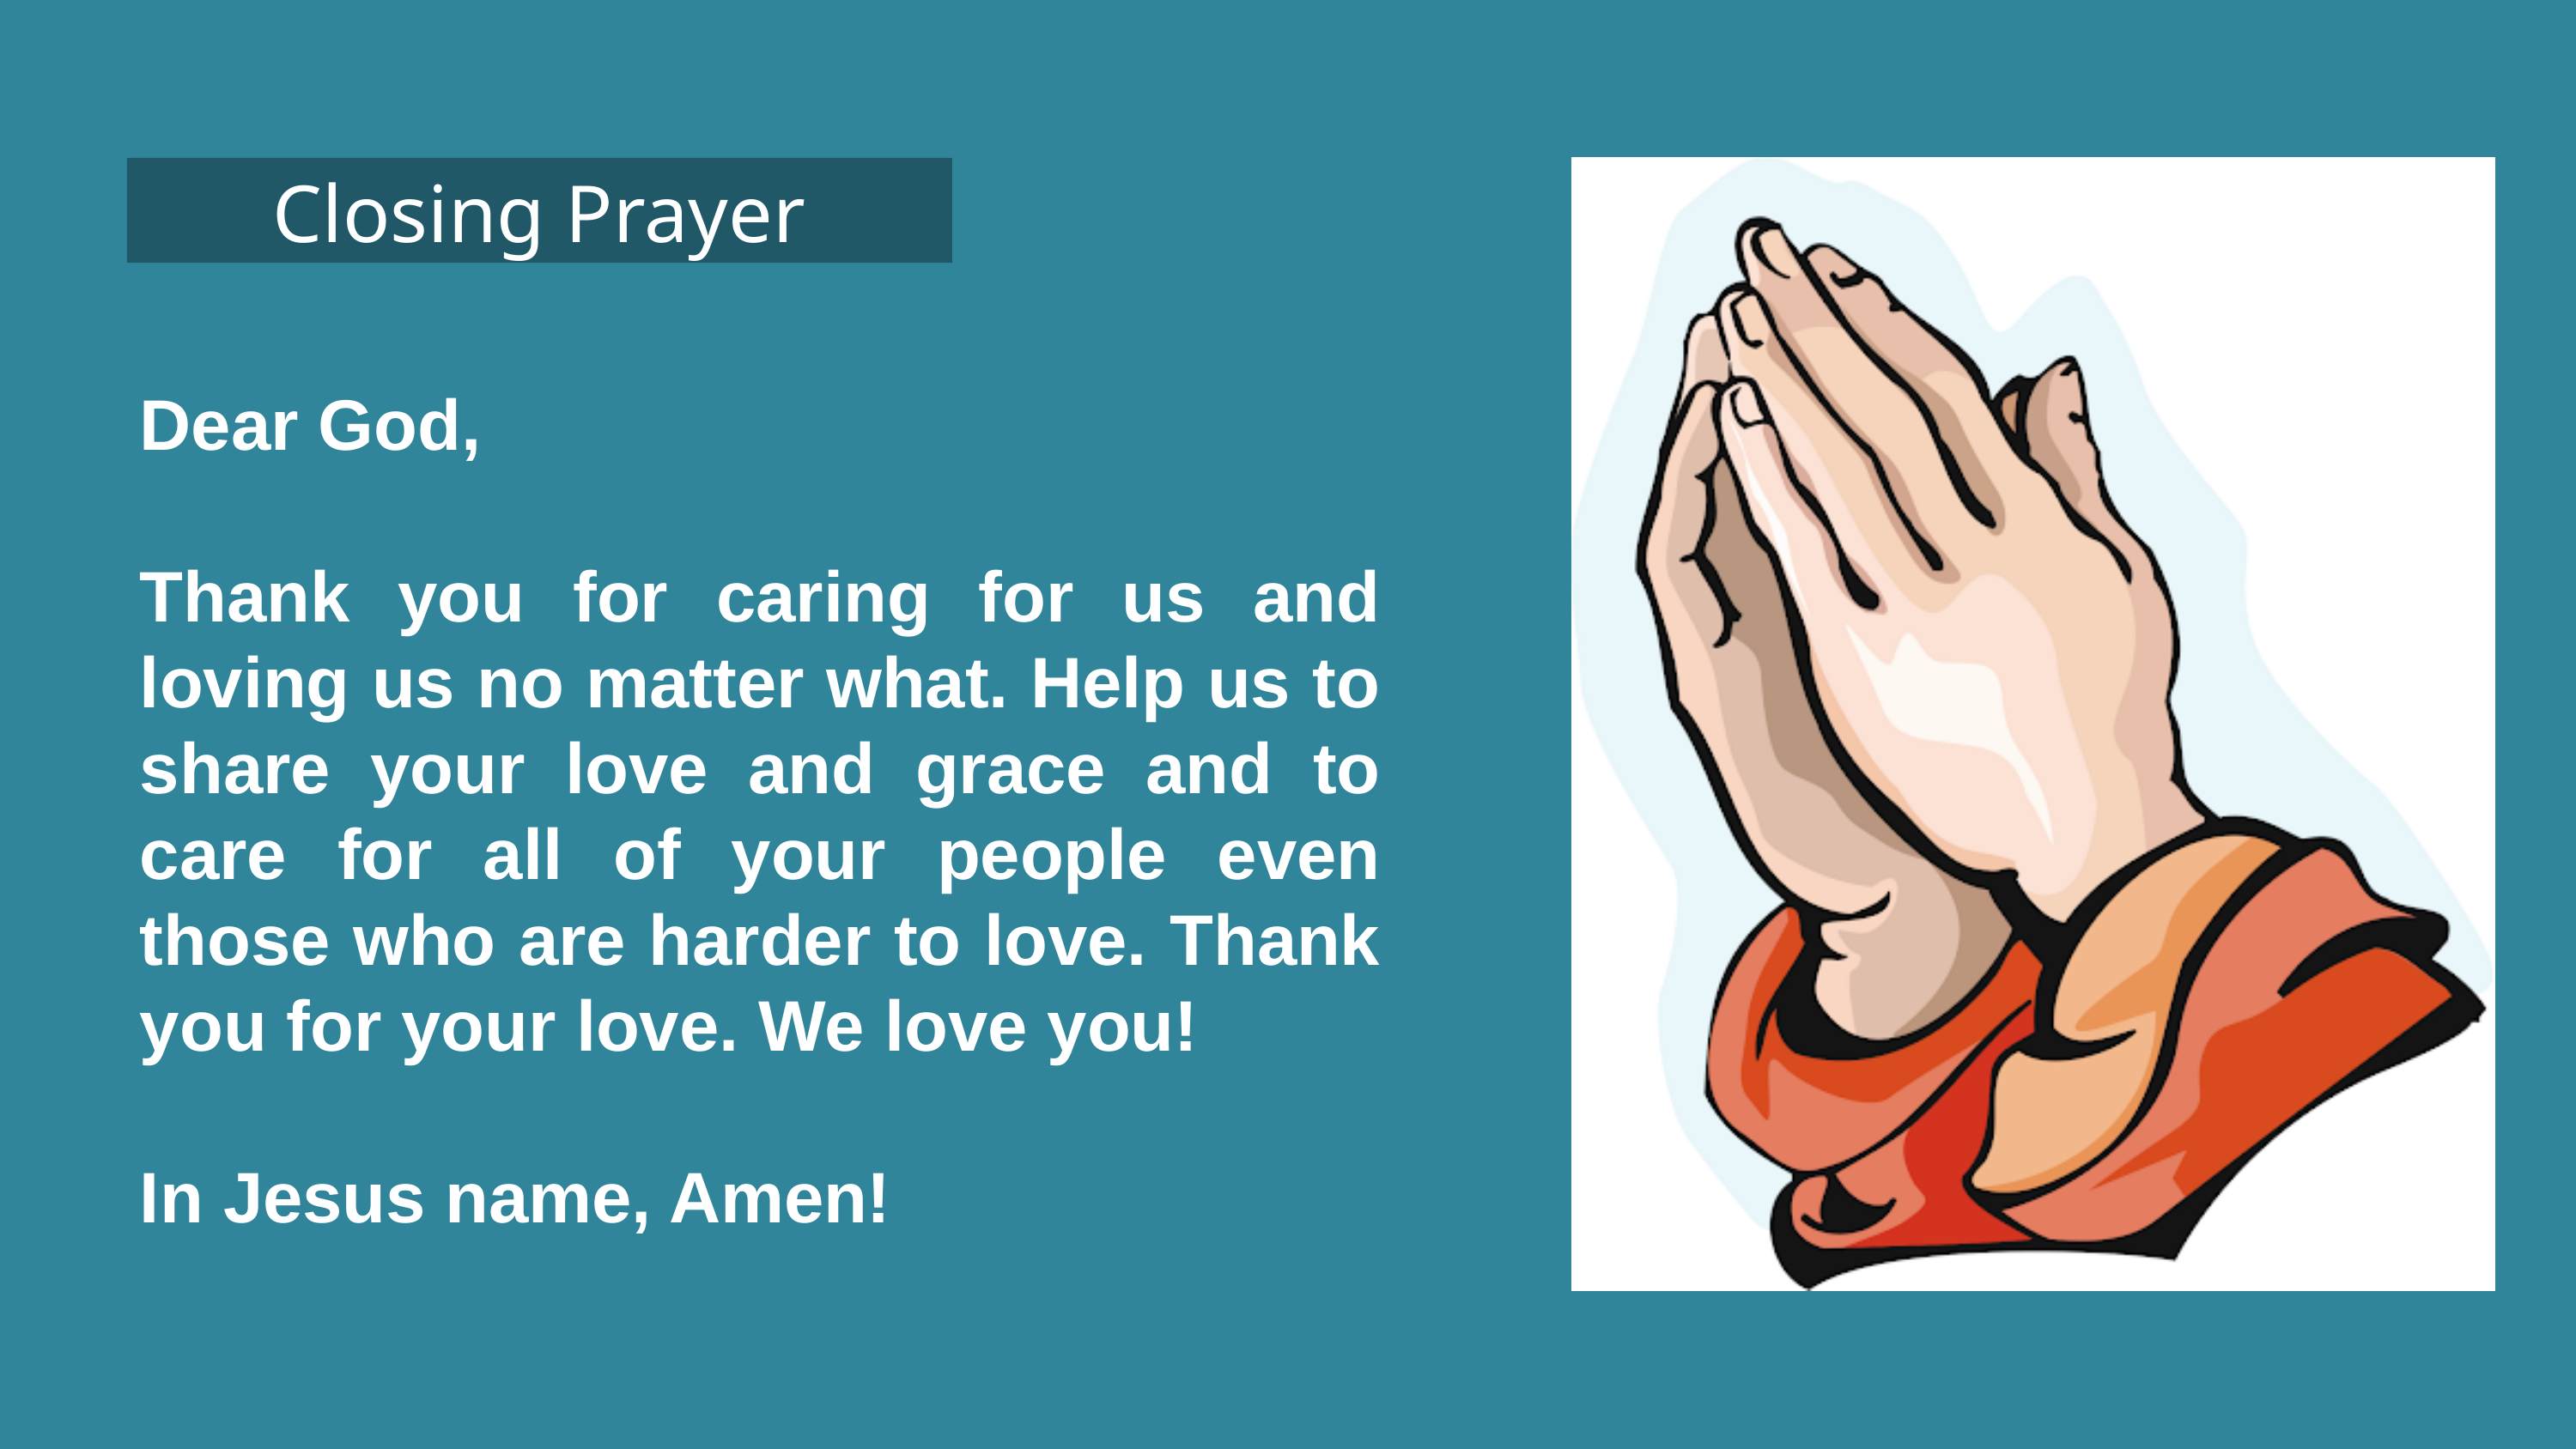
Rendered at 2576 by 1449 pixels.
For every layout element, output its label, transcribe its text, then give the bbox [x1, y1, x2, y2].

text_box Closing Prayer [126, 157, 952, 264]
picture [1571, 157, 2495, 1291]
text_box Dear God, Thank you for caring for us and loving us no matter what. Help us to share your love and grace and to care for all of your people even those who are harder to love. Thank you for your love. We love you! In Jesus name, Amen! [126, 324, 1394, 1291]
